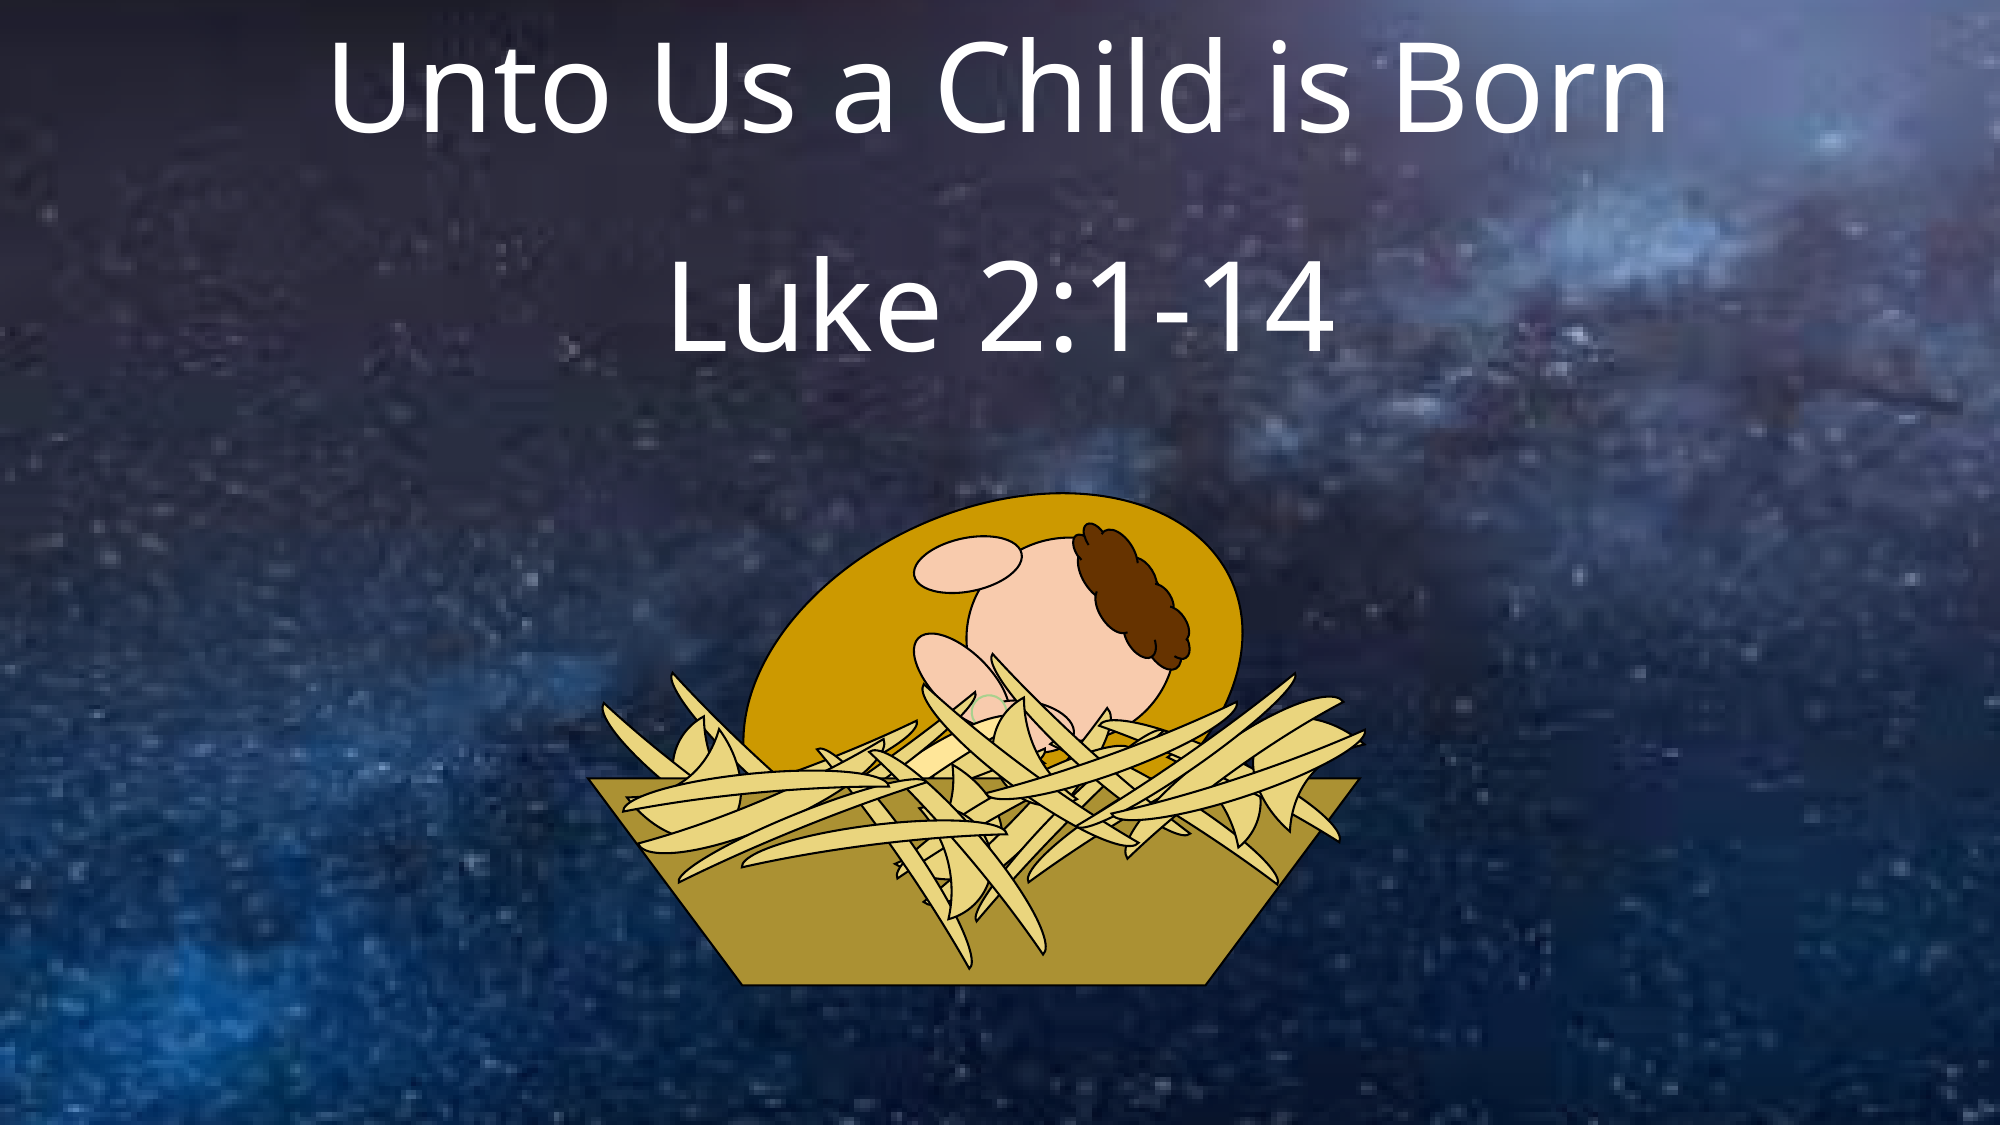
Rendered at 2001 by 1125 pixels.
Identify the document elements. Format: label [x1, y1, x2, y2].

picture [0, 0, 2000, 1125]
text_box [569, 492, 1376, 986]
